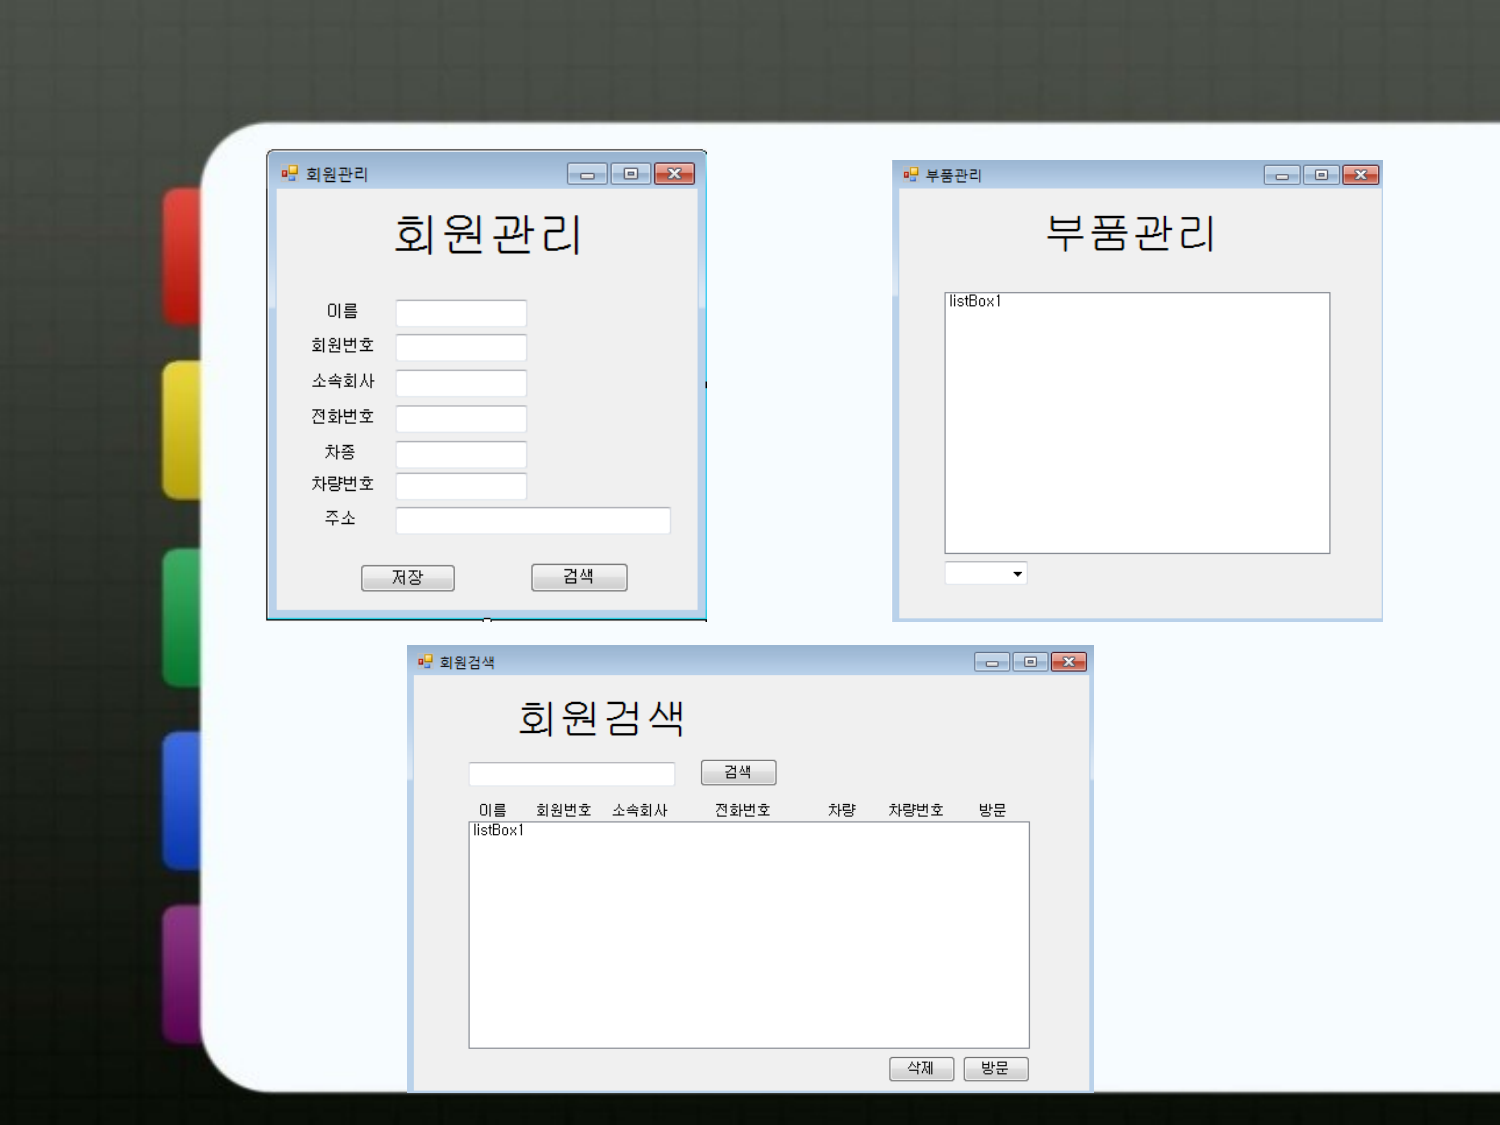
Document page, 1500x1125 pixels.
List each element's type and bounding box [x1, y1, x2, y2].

list [265, 148, 707, 622]
picture [0, 0, 1500, 1125]
